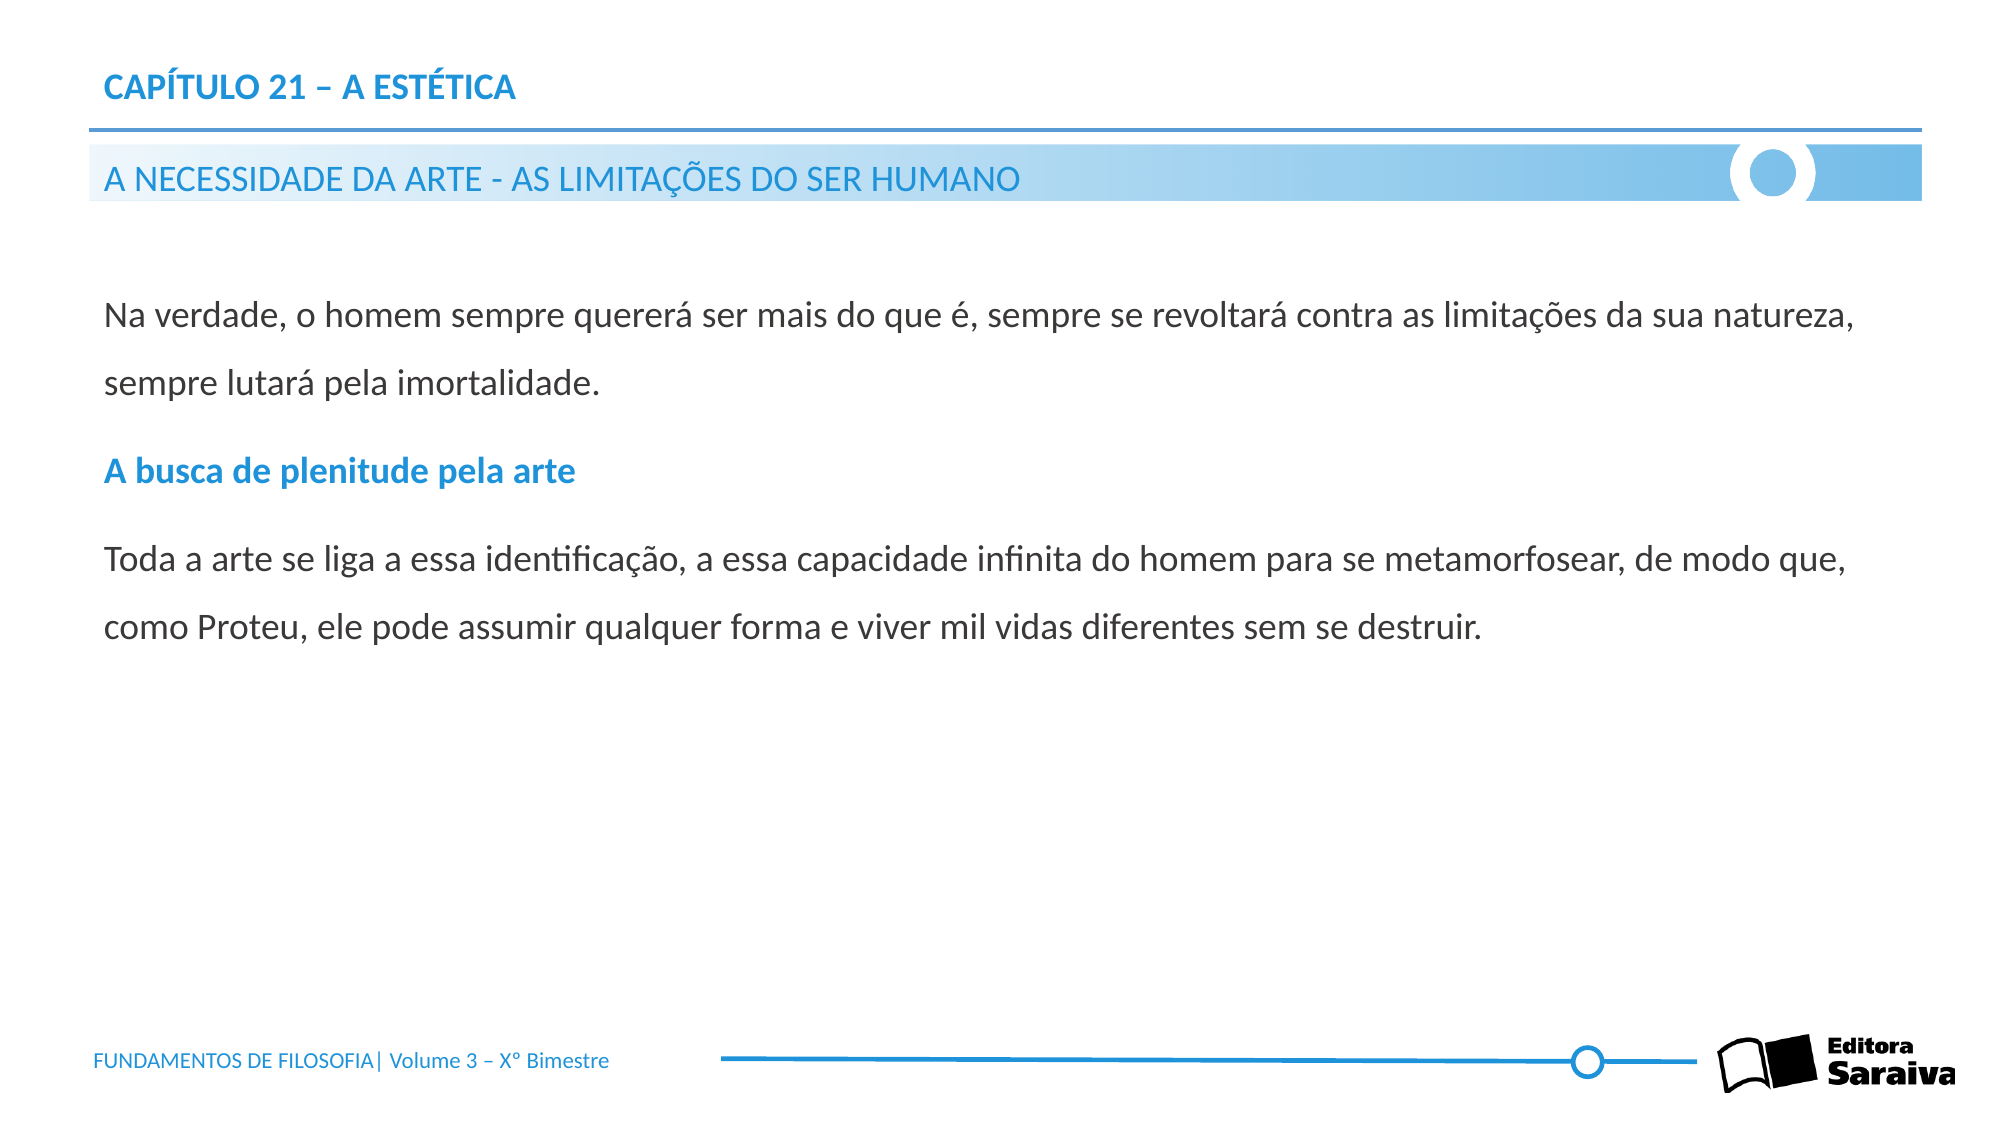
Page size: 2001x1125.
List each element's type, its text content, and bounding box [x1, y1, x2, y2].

picture [1717, 1032, 1955, 1093]
picture [89, 144, 1922, 201]
list Na verdade, o homem sempre quererá ser mais do que é, sempre se revoltará contra as limitações da sua natureza, sempre lutará pela imortalidade. A busca de plenitude pela arte Toda a arte se liga a essa identificação, a essa capacidade infinita do homem para se metamorfosear, de modo que, como Proteu, ele pode assumir qualquer forma e viver mil vidas diferentes sem se destruir. [89, 260, 1900, 729]
list A necessidade da arte - As limitações do ser humano [89, 152, 1237, 199]
title Capítulo 21 – A ESTÉTICA [89, 59, 1574, 119]
